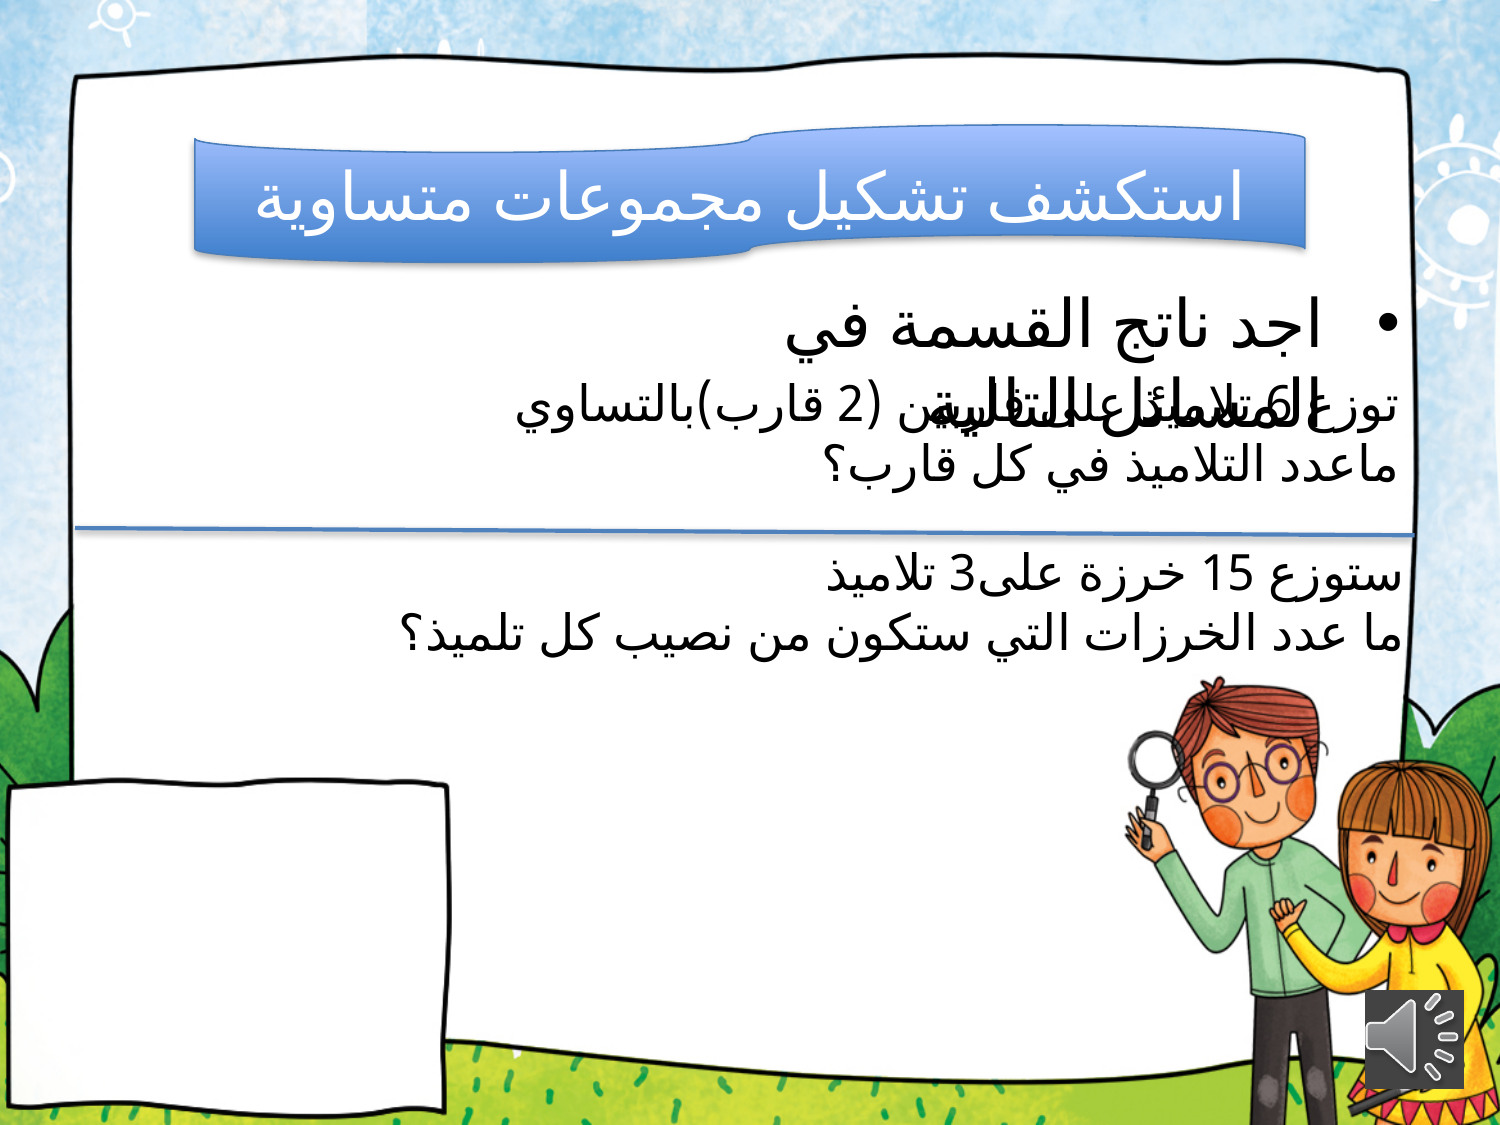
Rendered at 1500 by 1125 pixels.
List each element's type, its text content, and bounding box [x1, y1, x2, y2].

text_box استكشف تشكيل مجموعات متساوية [194, 124, 1306, 264]
text_box [269, 668, 1231, 773]
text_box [74, 527, 1415, 536]
picture [0, 0, 1500, 1125]
text_box توزع 6 تلاميذ على قاربين (2 قارب)بالتساوي ماعدد التلاميذ في كل قارب؟ [152, 363, 1415, 499]
text_box اجد ناتج القسمة في المسائل التالية [587, 273, 1415, 363]
text_box ستوزع 15 خرزة على3 تلاميذ ما عدد الخرزات التي ستكون من نصيب كل تلميذ؟ [80, 533, 1420, 668]
